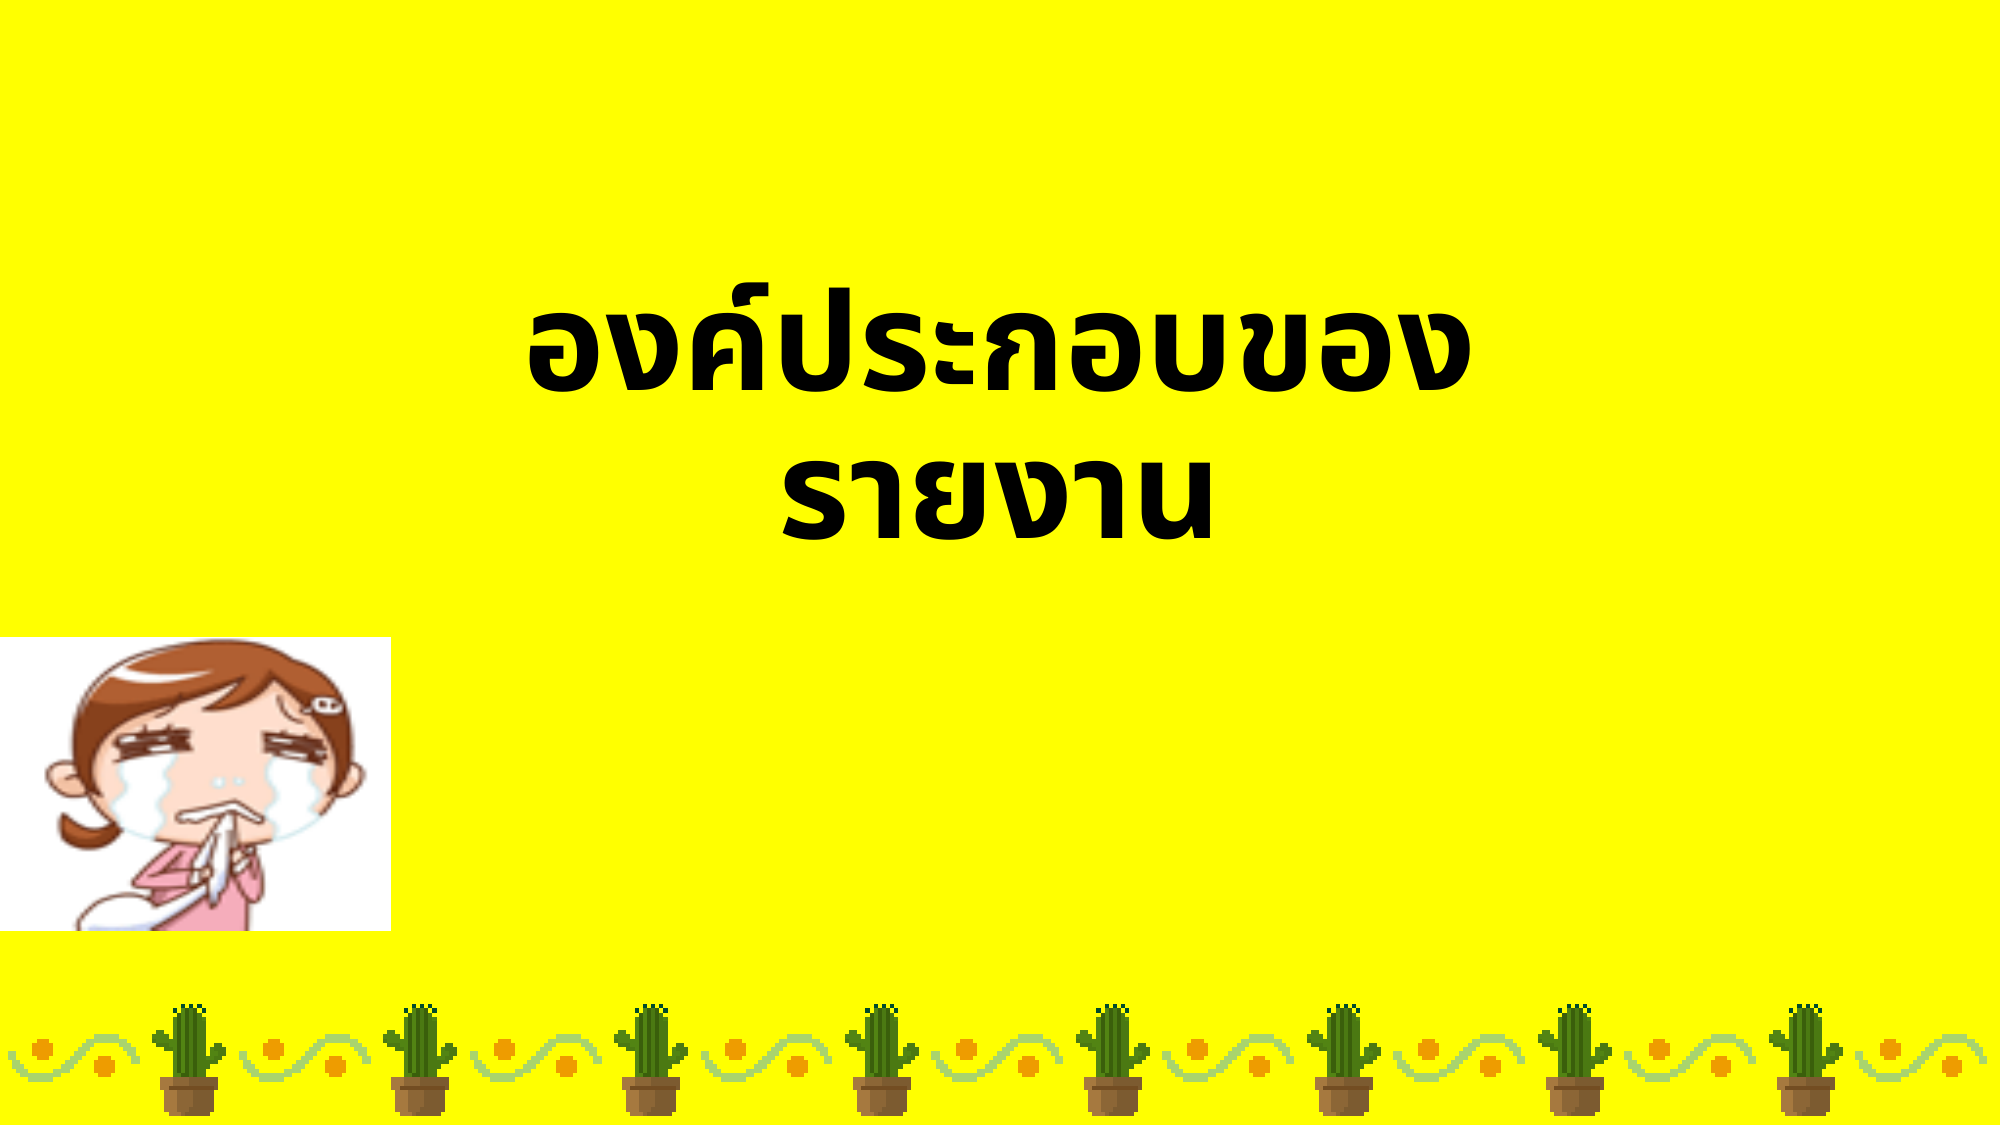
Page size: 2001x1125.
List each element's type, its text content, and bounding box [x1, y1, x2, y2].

title องค์ประกอบของ รายงาน [249, 184, 1750, 576]
picture [0, 996, 2000, 1125]
picture [0, 637, 391, 931]
